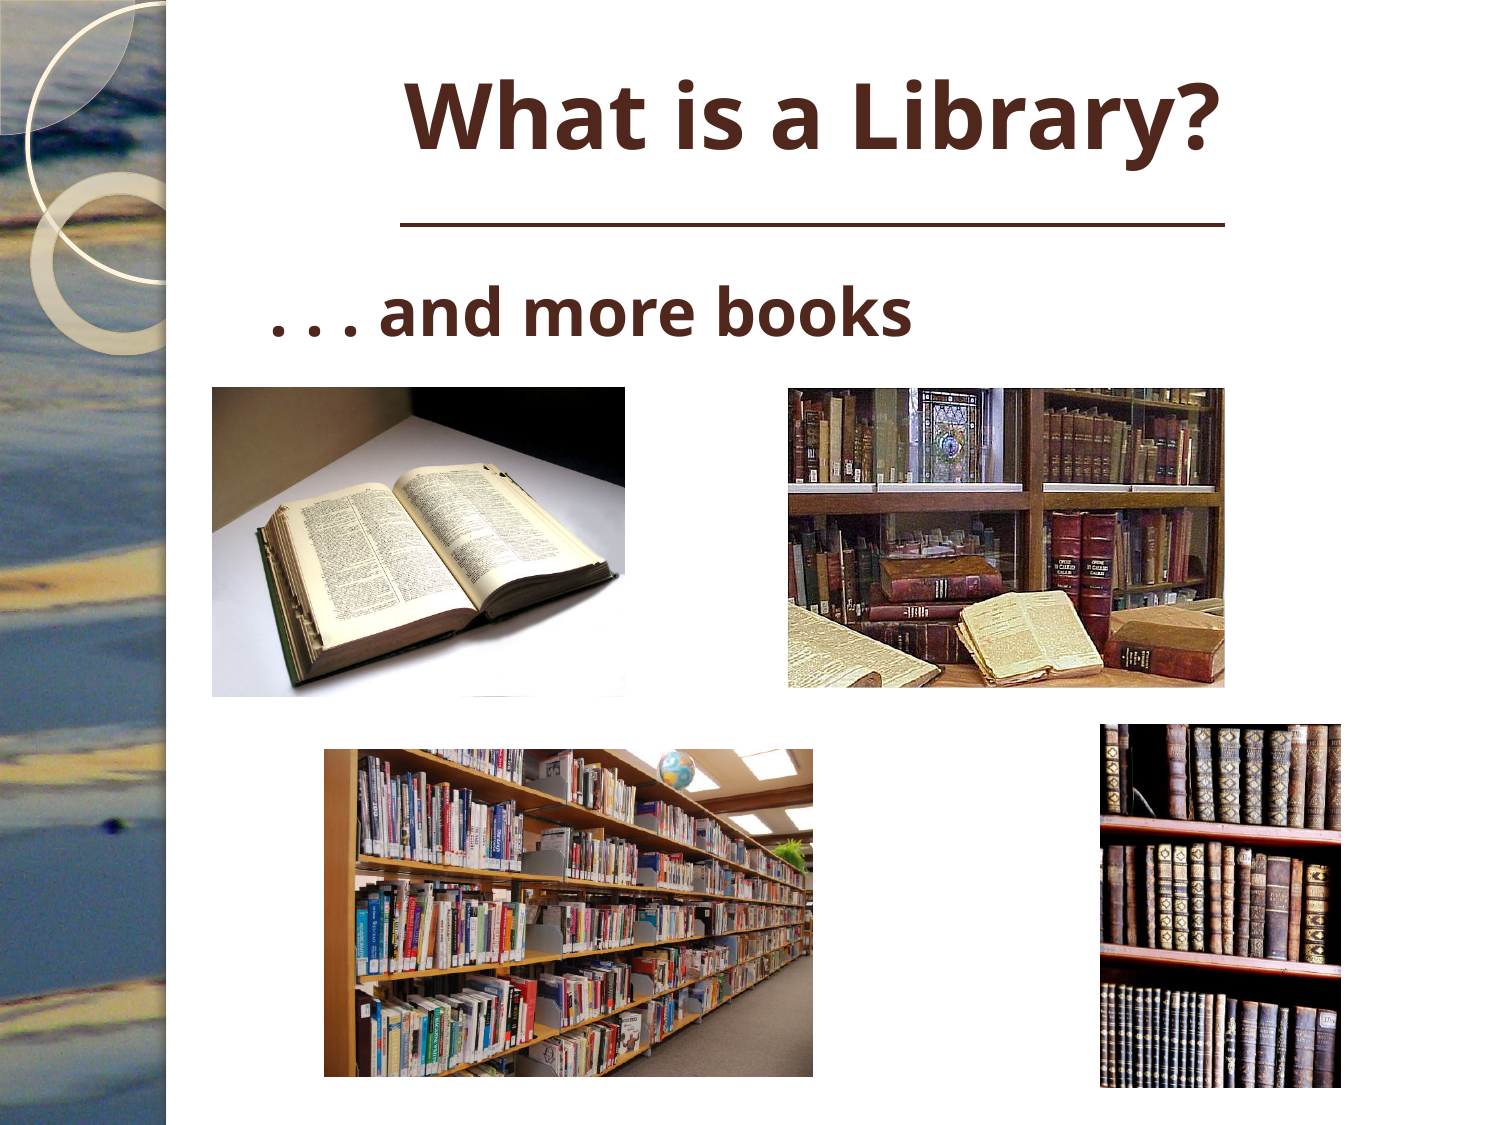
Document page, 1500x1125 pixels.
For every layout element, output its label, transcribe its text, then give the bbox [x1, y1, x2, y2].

picture [62, 195, 160, 280]
picture [1099, 724, 1341, 1088]
picture [324, 749, 813, 1078]
list What is a Library? [237, 49, 1376, 213]
picture [787, 387, 1226, 688]
picture [53, 241, 160, 332]
picture [212, 387, 626, 698]
picture [32, 13, 160, 207]
picture [136, 0, 164, 4]
text_box . . . and more books [237, 262, 963, 358]
picture [0, 134, 166, 1125]
